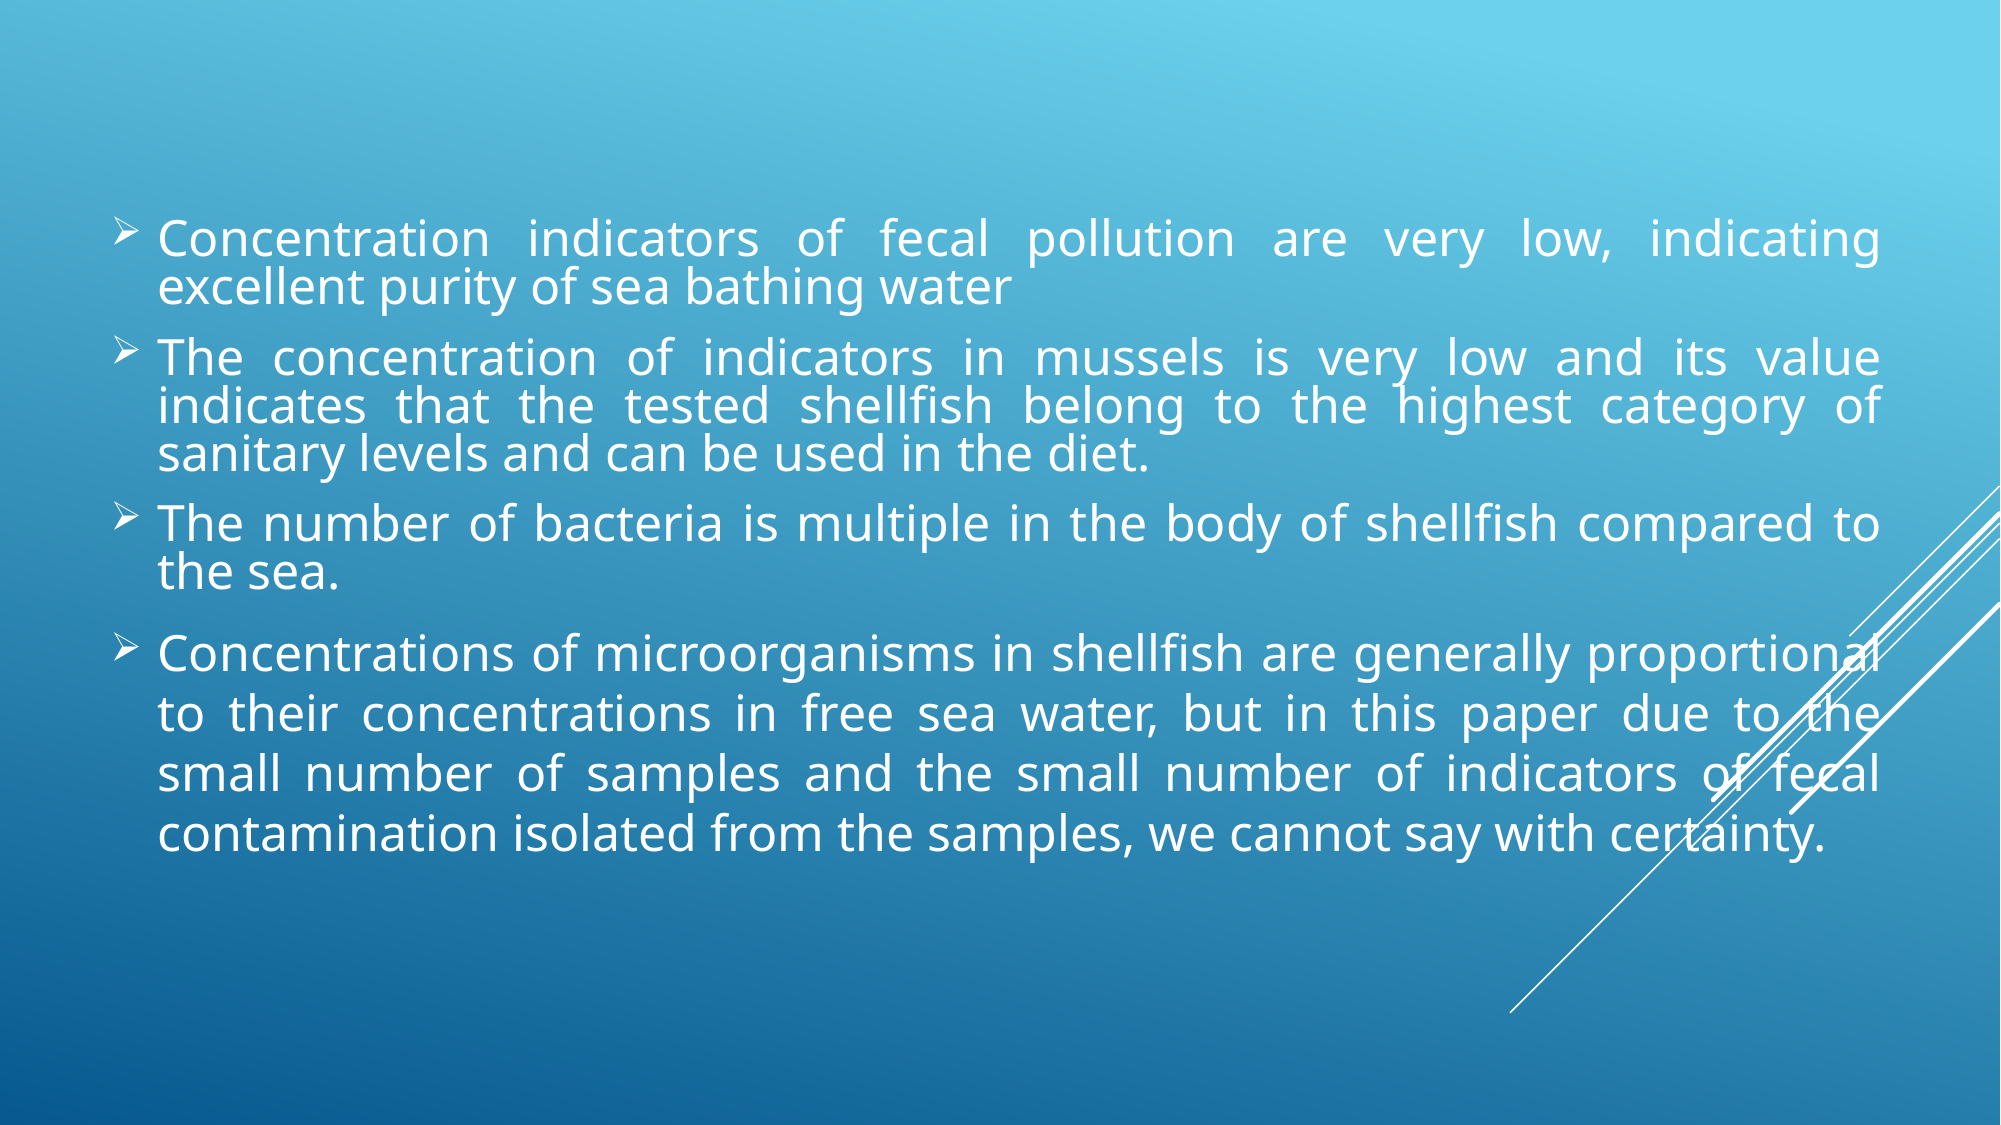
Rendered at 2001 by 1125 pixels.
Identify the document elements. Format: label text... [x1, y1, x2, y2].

list Concentration indicators of fecal pollution are very low, indicating excellent purity of sea bathing water The concentration of indicators in mussels is very low and its value indicates that the tested shellfish belong to the highest category of sanitary levels and can be used in the diet. The number of bacteria is multiple in the body of shellfish compared to the sea. Concentrations of microorganisms in shellfish are generally proportional to their concentrations in free sea water, but in this paper due to the small number of samples and the small number of indicators of fecal contamination isolated from the samples, we cannot say with certainty. [95, 90, 1899, 988]
